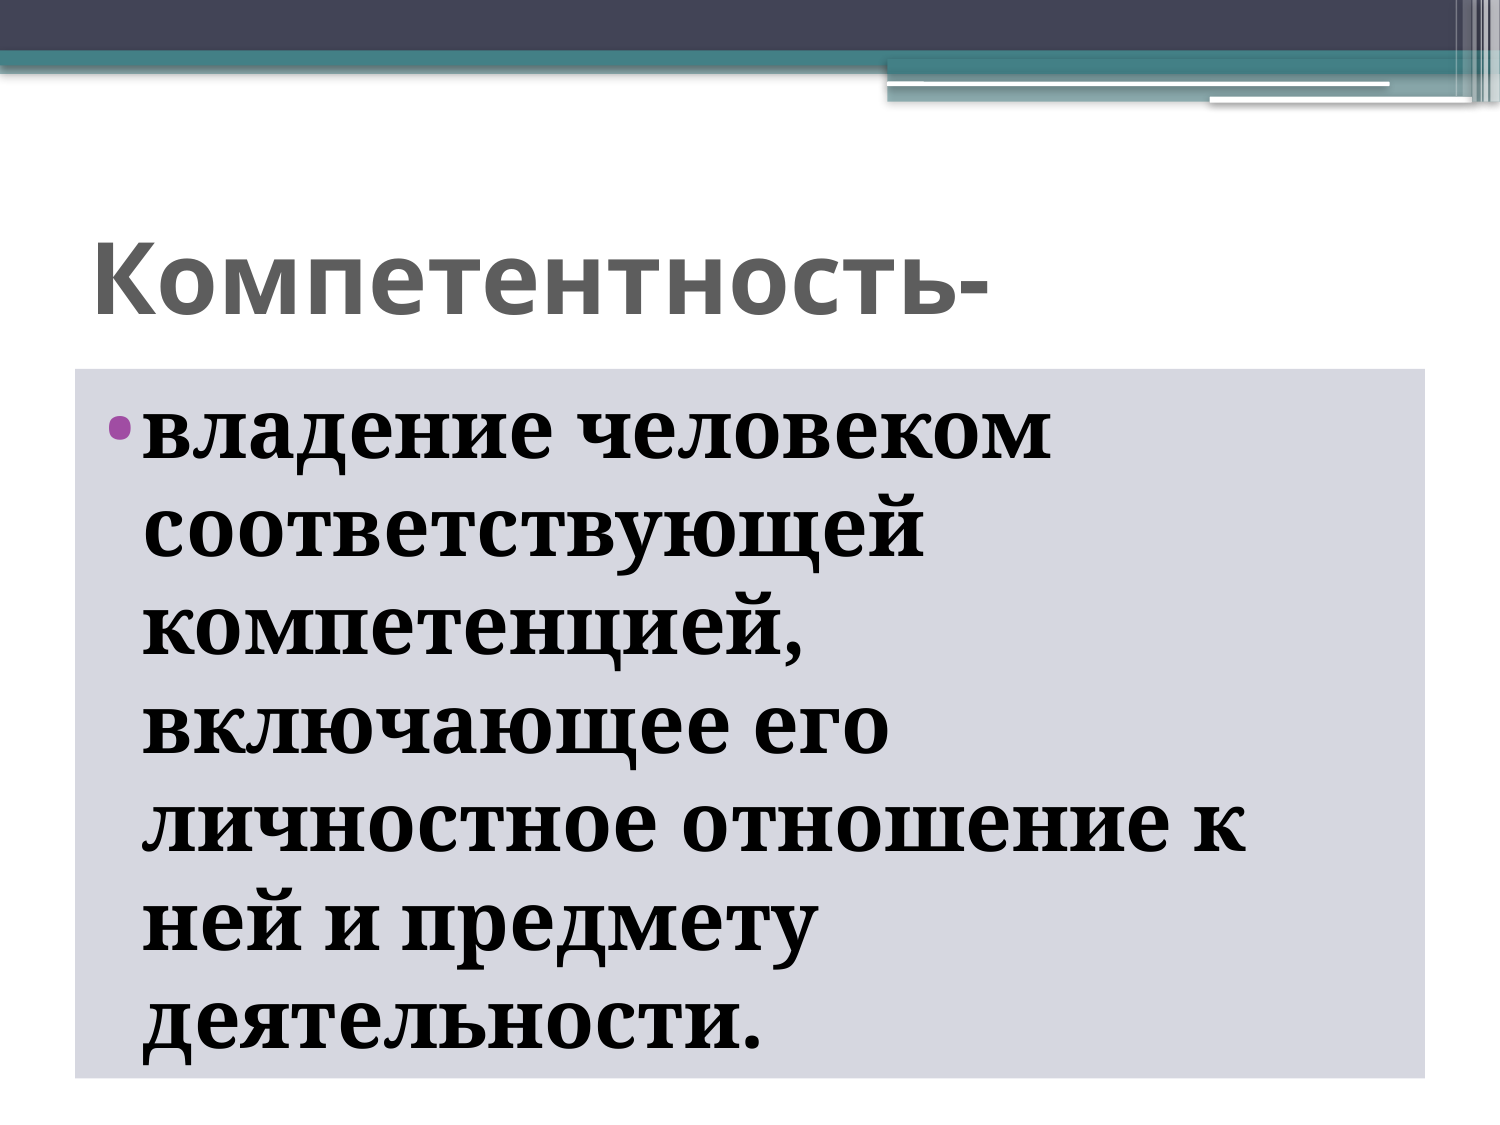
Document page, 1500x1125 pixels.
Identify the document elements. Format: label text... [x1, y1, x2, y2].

title Компетентность- [75, 187, 1425, 363]
list владение человеком соответствующей компетенцией, включающее его личностное отношение к ней и предмету деятельности. [75, 368, 1425, 1079]
